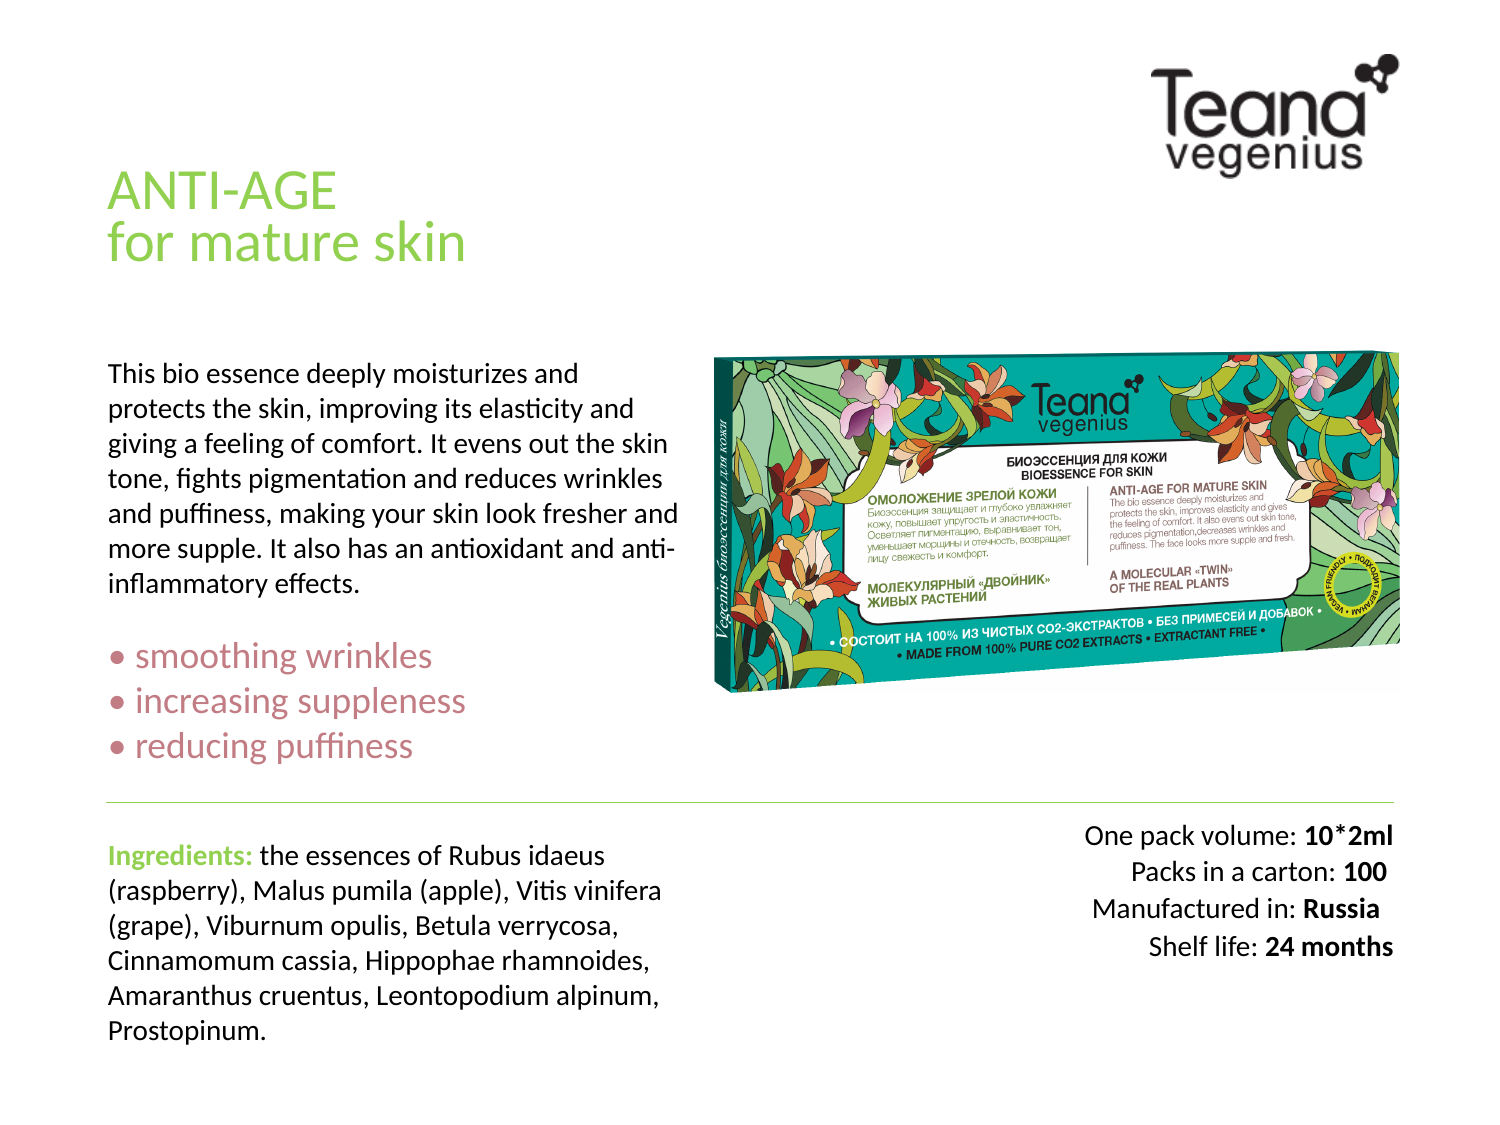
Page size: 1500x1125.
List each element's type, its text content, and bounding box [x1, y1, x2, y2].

text_box • smoothing wrinkles • increasing suppleness • reducing puffiness [100, 623, 774, 774]
text_box This bio essence deeply moisturizes and protects the skin, improving its elasticity and giving a feeling of comfort. It evens out the skin tone, fights pigmentation and reduces wrinkles and puffiness, making your skin look fresher and more supple. It also has an antioxidant and anti-inflammatory effects. [100, 346, 691, 607]
picture [1151, 54, 1400, 179]
picture [713, 350, 1400, 693]
text_box One pack volume: 10*2ml Packs in a carton: 100 Manufactured in: Russia Shelf life: 24 months [984, 815, 1394, 962]
text_box Ingredients: the essences of Rubus idaeus (raspberry), Malus pumila (apple), Vitis vinifera (grape), Viburnum opulis, Betula verrycosa, Cinnamomum cassia, Hippophae rhamnoides, Amaranthus cruentus, Leontopodium alpinum, Prostopinum. [100, 828, 691, 1054]
text_box ANTI-AGE for mature skin [100, 161, 1022, 281]
